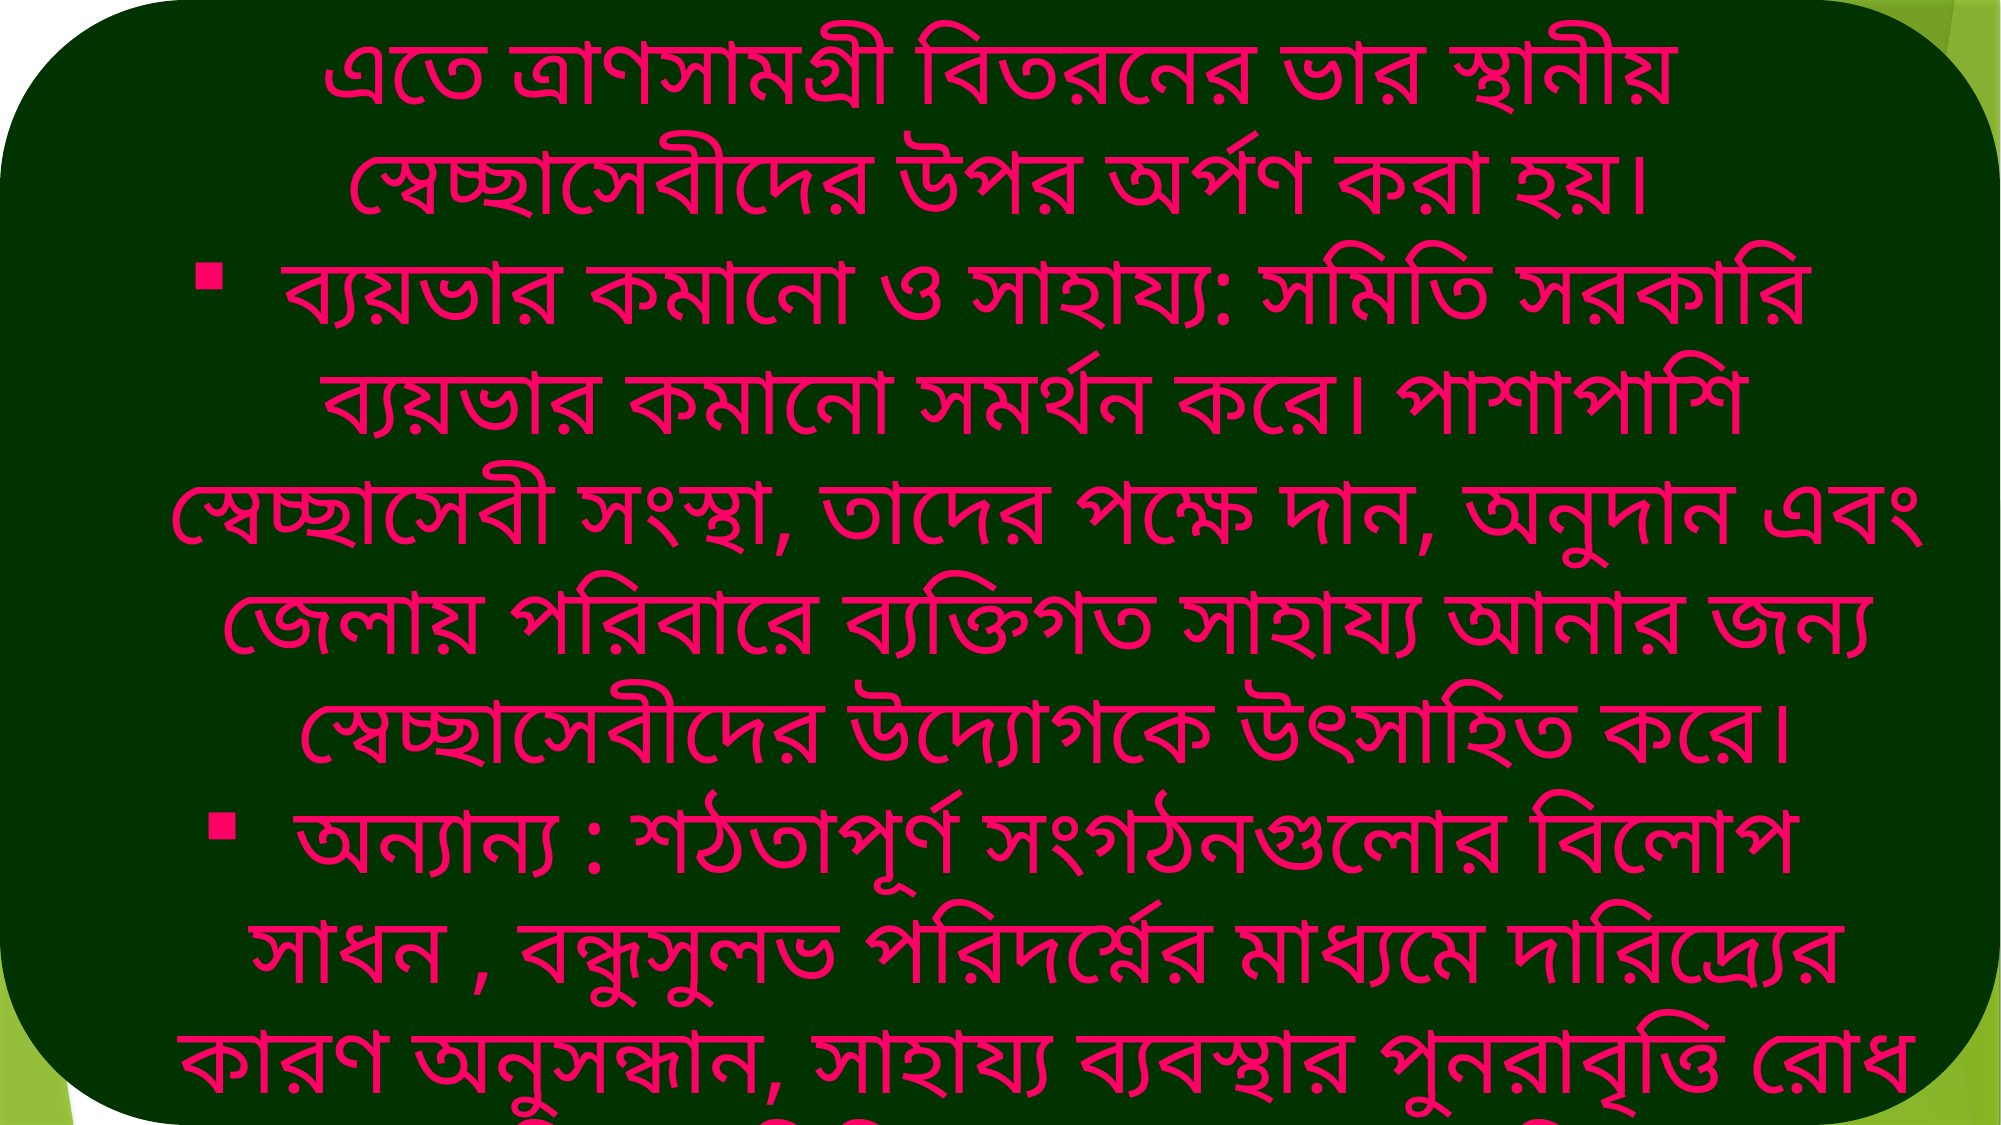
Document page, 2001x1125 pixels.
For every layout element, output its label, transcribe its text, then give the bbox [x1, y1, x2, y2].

text_box এতে লন্ডণ শহরকে কয়েকটি জেলায় ভাগ করা হয়। এতে ত্রাণসামগ্রী বিতরনের ভার স্থানীয় স্বেচ্ছাসেবীদের উপর অর্পণ করা হয়। ব্যয়ভার কমানো ও সাহায্য: সমিতি সরকারি ব্যয়ভার কমানো সমর্থন করে। পাশাপাশি স্বেচ্ছাসেবী সংস্থা, তাদের পক্ষে দান, অনুদান এবং জেলায় পরিবারে ব্যক্তিগত সাহায্য আনার জন্য স্বেচ্ছাসেবীদের উদ্যোগকে উৎসাহিত করে। অন্যান্য : শঠতাপূর্ণ সংগঠনগুলোর বিলোপ সাধন , বন্ধুসুলভ পরিদর্শ্নের মাধ্যমে দারিদ্র্যের কারণ অনুসন্ধান, সাহায্য ব্যবস্থার পুনরাবৃত্তি রোধ প্রভৃতিও সমিতির অন্যতম কাজ ছিল। [0, 0, 2000, 1125]
